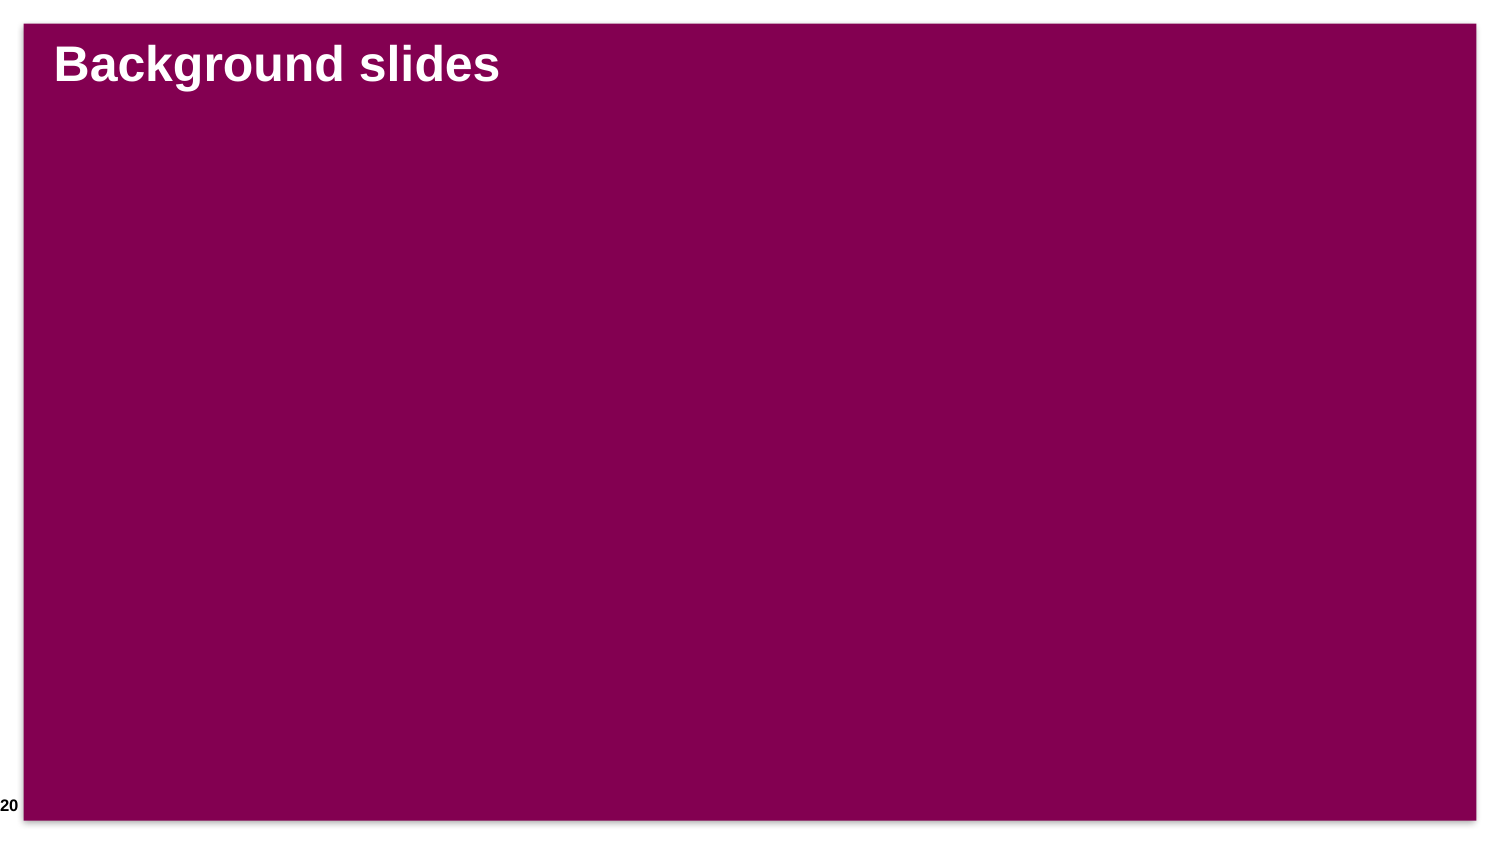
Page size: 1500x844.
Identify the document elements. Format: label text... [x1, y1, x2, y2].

title Background slides [38, 23, 1398, 107]
slide_number 20 [0, 795, 65, 822]
